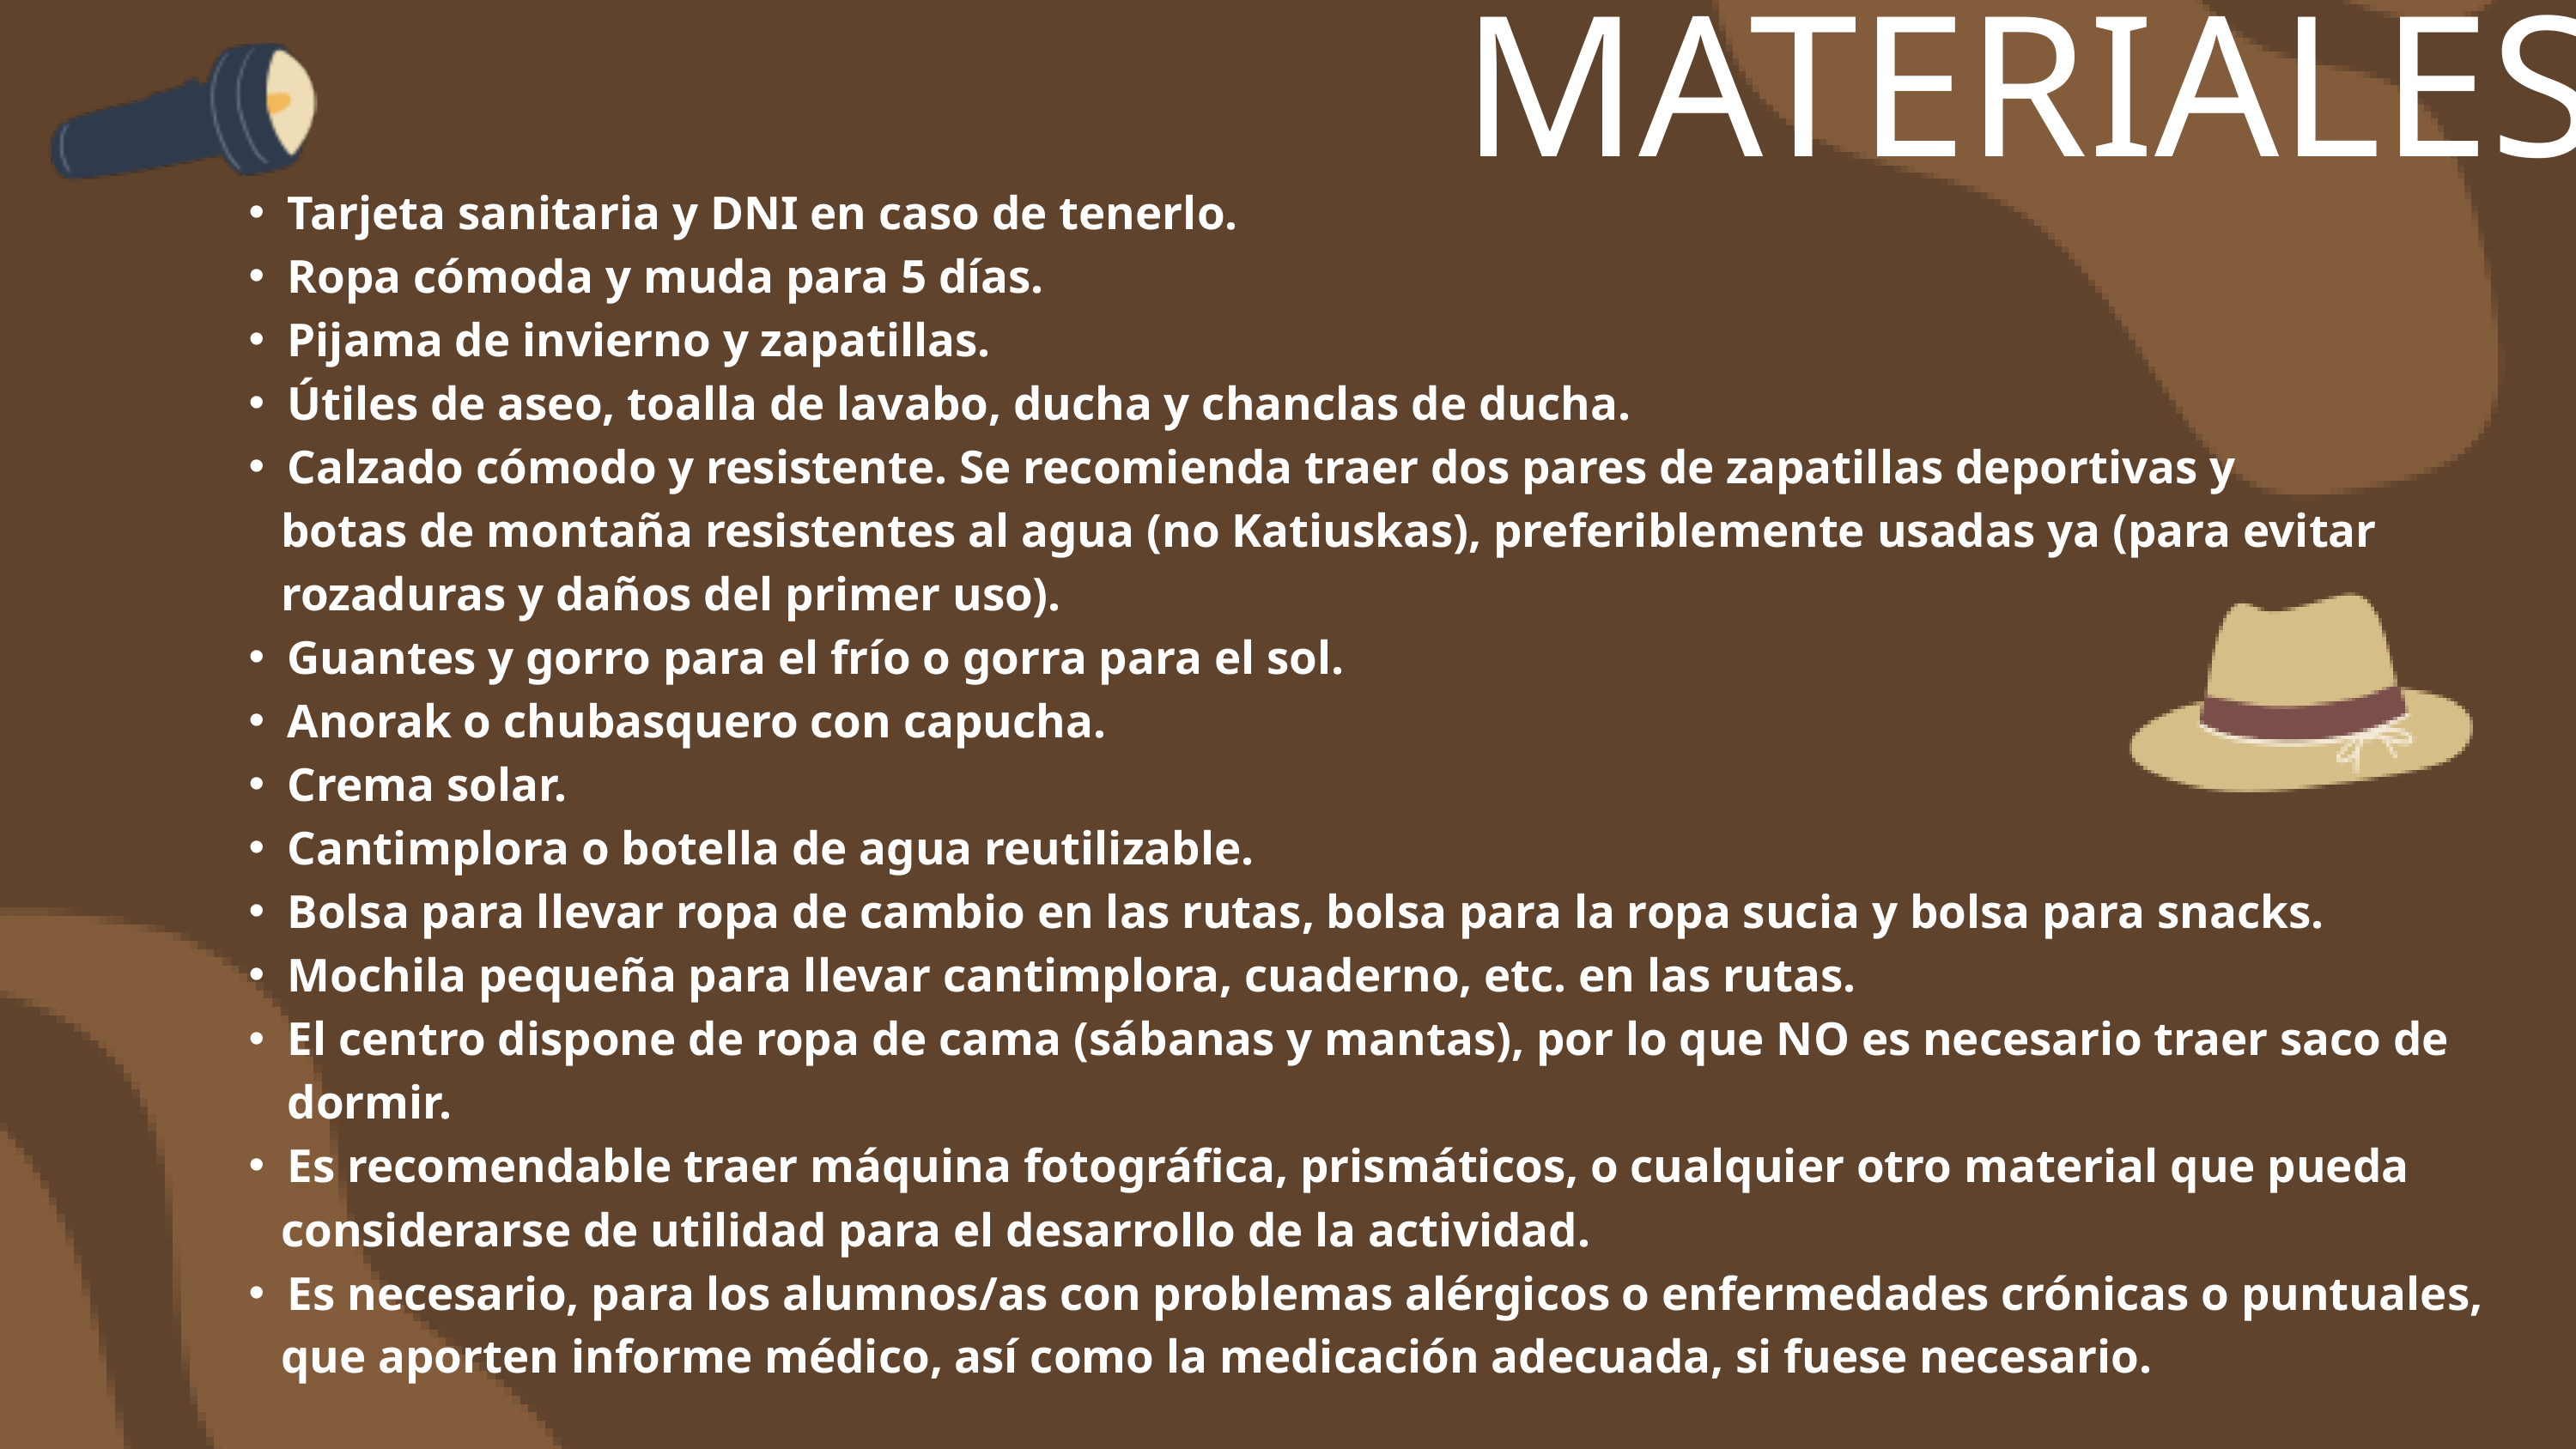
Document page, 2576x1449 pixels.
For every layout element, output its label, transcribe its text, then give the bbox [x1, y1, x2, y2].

text_box [0, 883, 595, 1449]
text_box [44, 43, 318, 182]
text_box Tarjeta sanitaria y DNI en caso de tenerlo. Ropa cómoda y muda para 5 días. Pijama de invierno y zapatillas. Útiles de aseo, toalla de lavabo, ducha y chanclas de ducha. Calzado cómodo y resistente. Se recomienda traer dos pares de zapatillas deportivas y botas de montaña resistentes al agua (no Katiuskas), preferiblemente usadas ya (para evitar rozaduras y daños del primer uso). Guantes y gorro para el frío o gorra para el sol. Anorak o chubasquero con capucha. Crema solar. Cantimplora o botella de agua reutilizable. Bolsa para llevar ropa de cambio en las rutas, bolsa para la ropa sucia y bolsa para snacks. Mochila pequeña para llevar cantimplora, cuaderno, etc. en las rutas. El centro dispone de ropa de cama (sábanas y mantas), por lo que NO es necesario traer saco de dormir. Es recomendable traer máquina fotográfica, prismáticos, o cualquier otro material que pueda considerarse de utilidad para el desarrollo de la actividad. Es necesario, para los alumnos/as con problemas alérgicos o enfermedades crónicas o puntuales, que aporten informe médico, así como la medicación adecuada, si fuese necesario. [210, 174, 2576, 1383]
text_box [2129, 592, 2477, 797]
text_box MATERIALES [1148, 0, 2576, 174]
